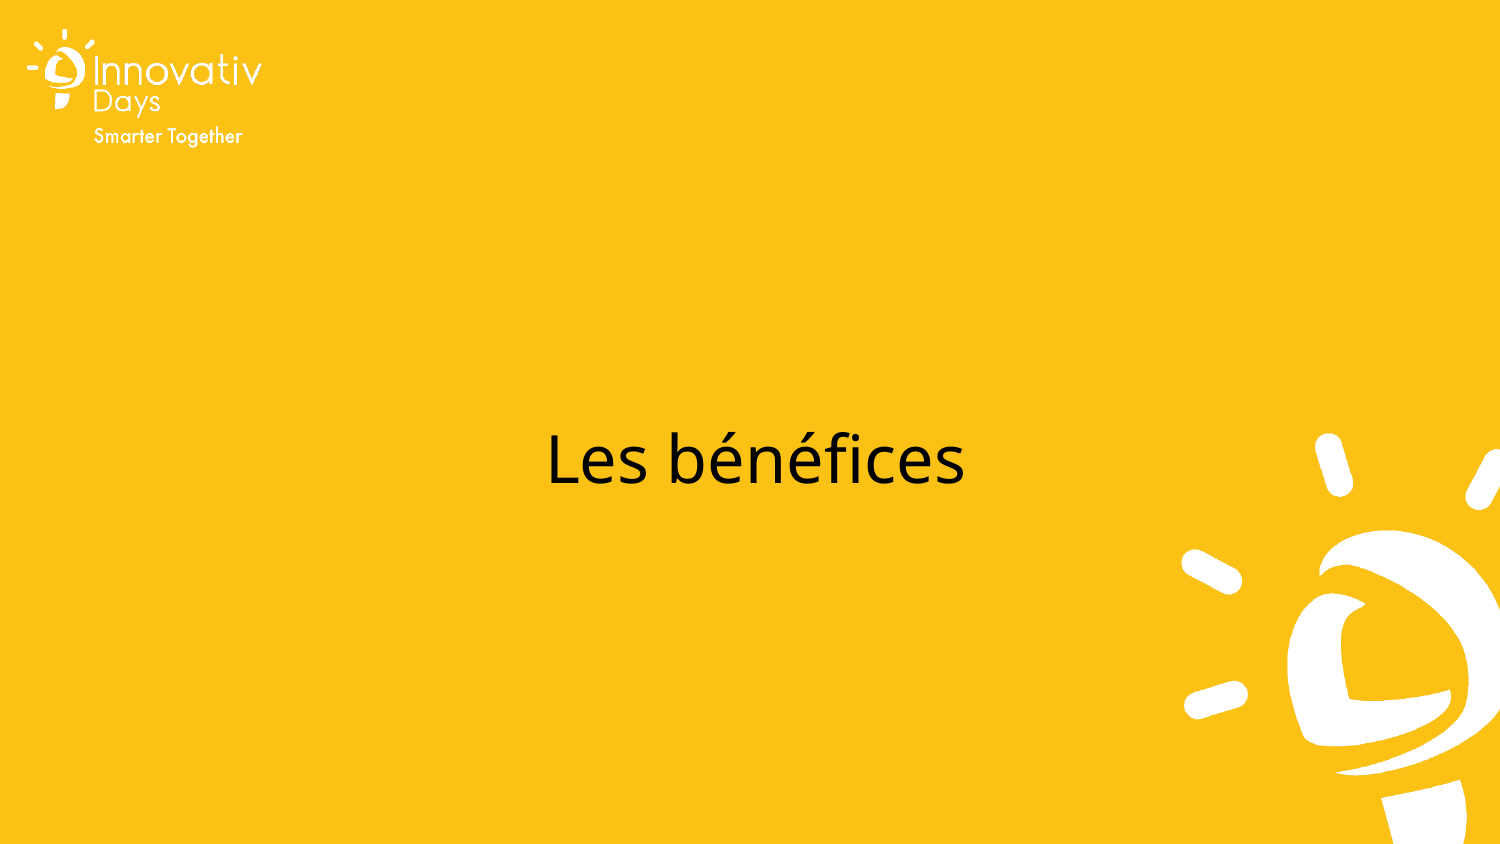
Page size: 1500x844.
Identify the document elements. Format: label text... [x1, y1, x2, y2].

subtitle Les bénéfices [135, 161, 1376, 753]
picture [0, 0, 1500, 844]
